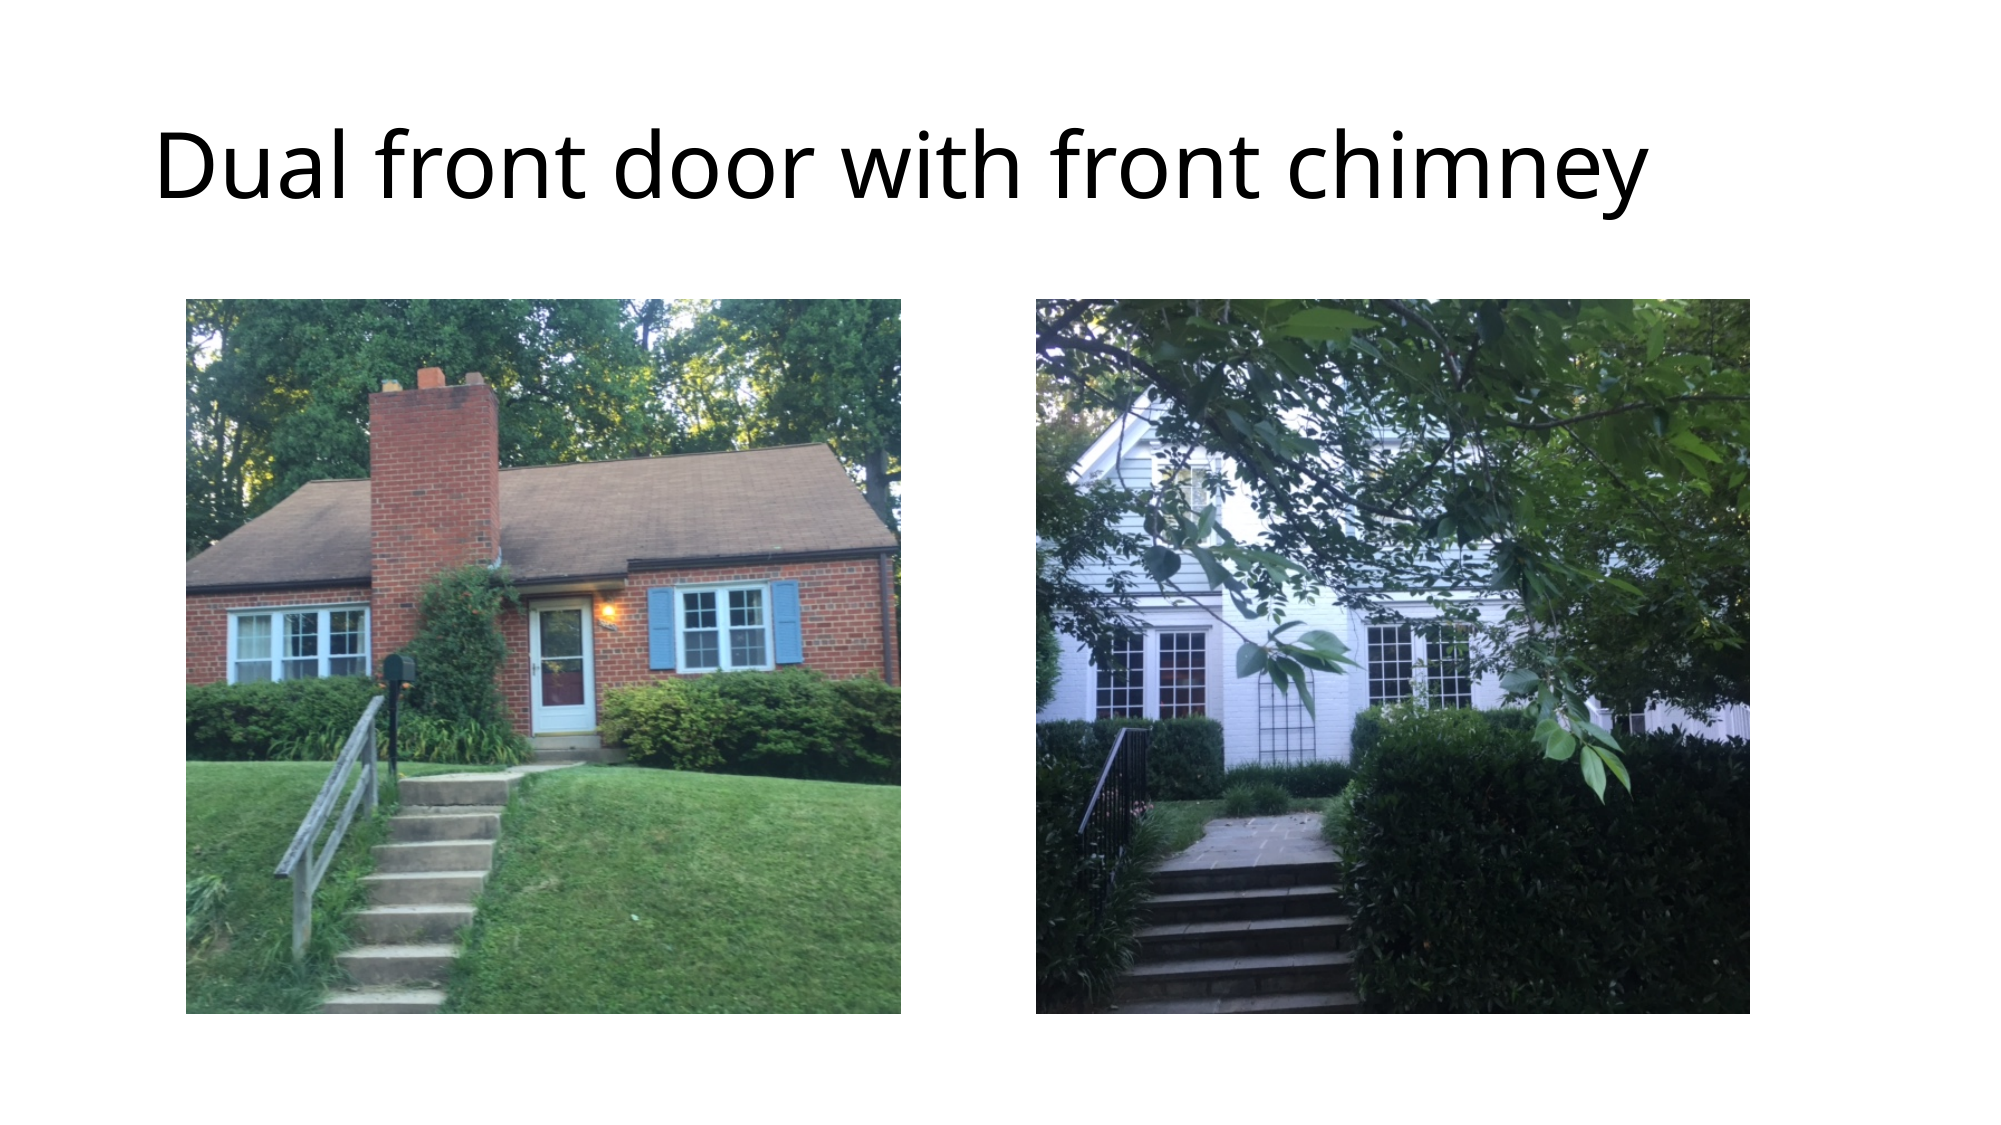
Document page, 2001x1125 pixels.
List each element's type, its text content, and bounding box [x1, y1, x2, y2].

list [186, 299, 901, 1014]
picture [1036, 299, 1750, 1014]
title Dual front door with front chimney [137, 59, 1863, 278]
